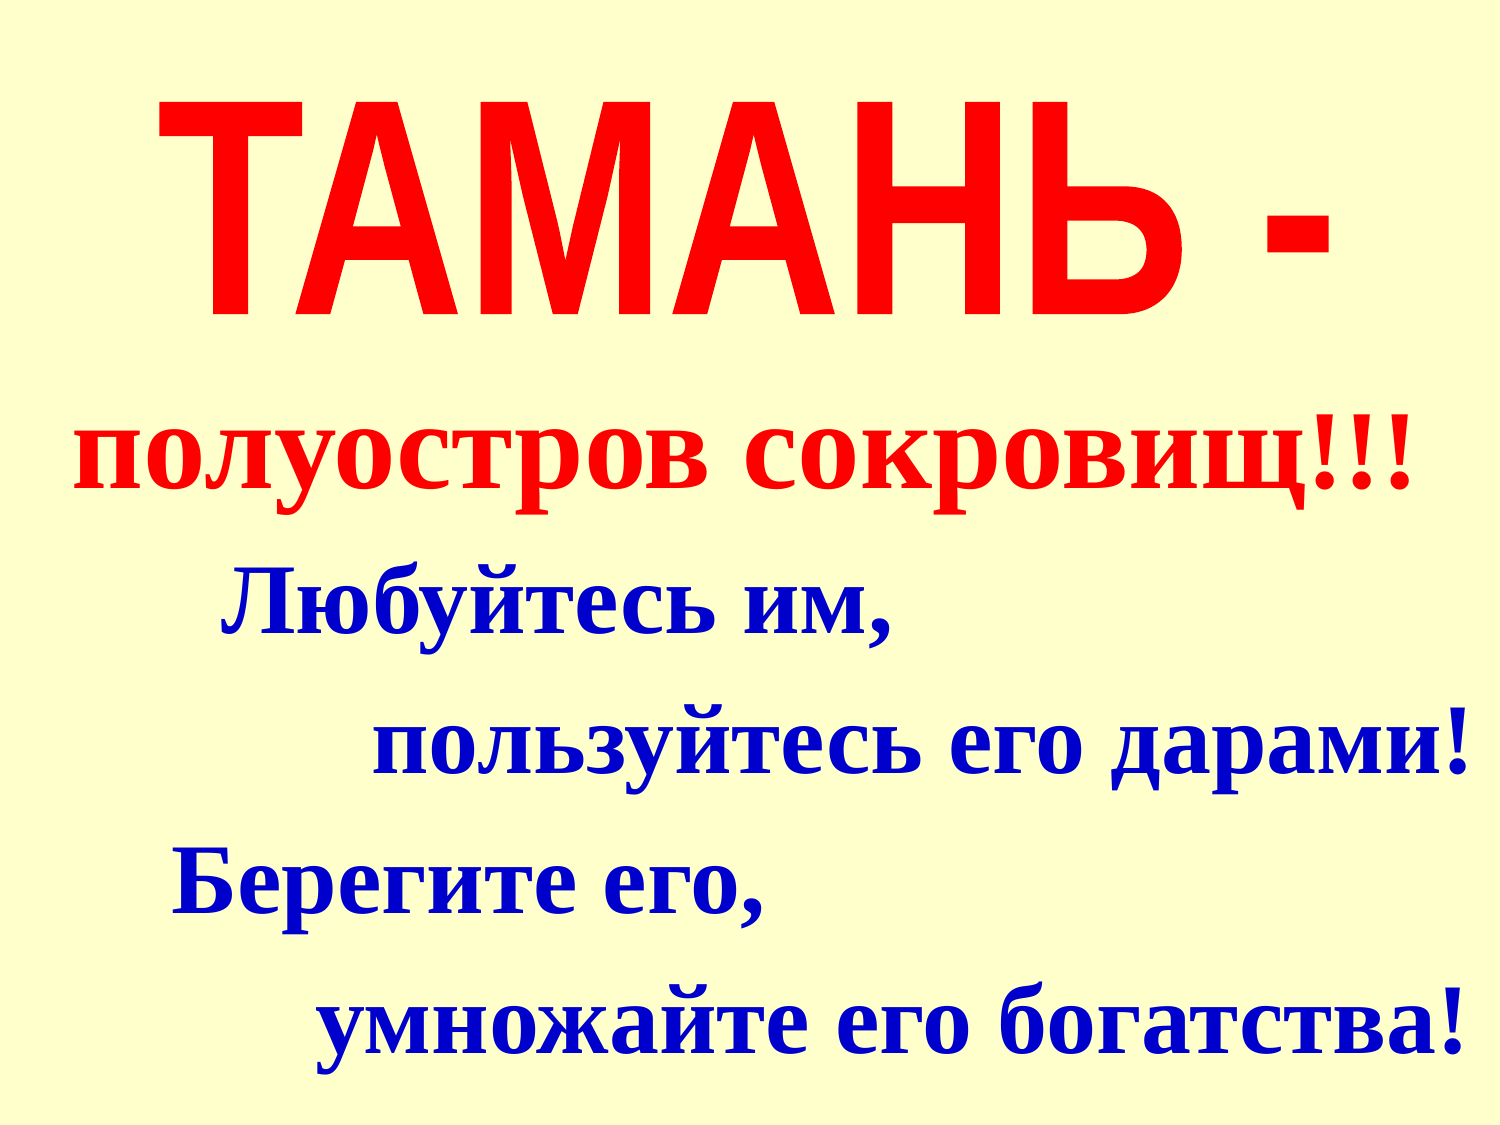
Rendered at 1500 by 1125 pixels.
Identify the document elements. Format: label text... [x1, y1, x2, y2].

list полуостров сокровищ!!! Любуйтесь им, пользуйтесь его дарами! Берегите его, умножайте его богатства! [0, 290, 1500, 1125]
